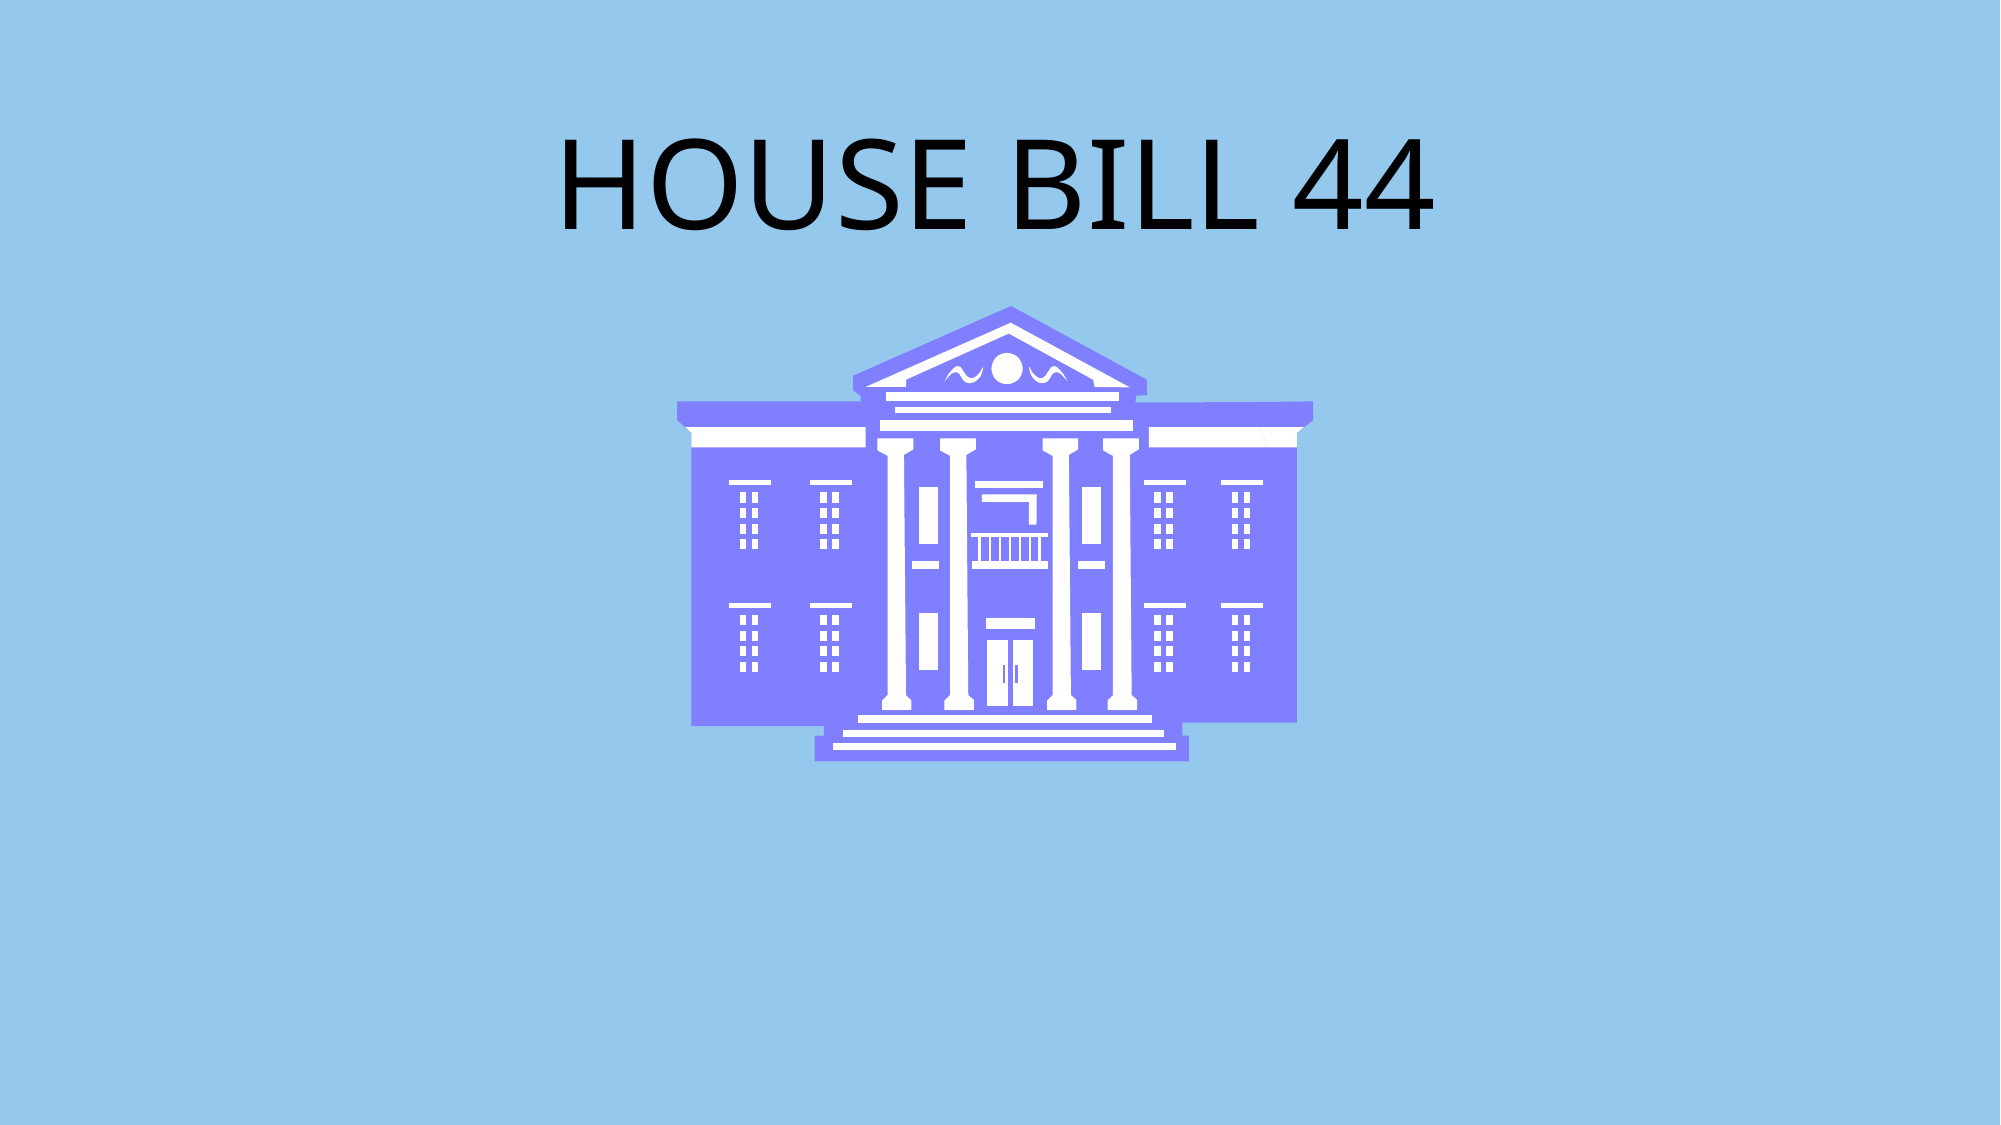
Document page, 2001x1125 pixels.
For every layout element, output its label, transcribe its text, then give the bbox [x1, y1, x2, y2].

picture [676, 305, 1314, 762]
title HOUSE BILL 44 [482, 78, 1508, 265]
